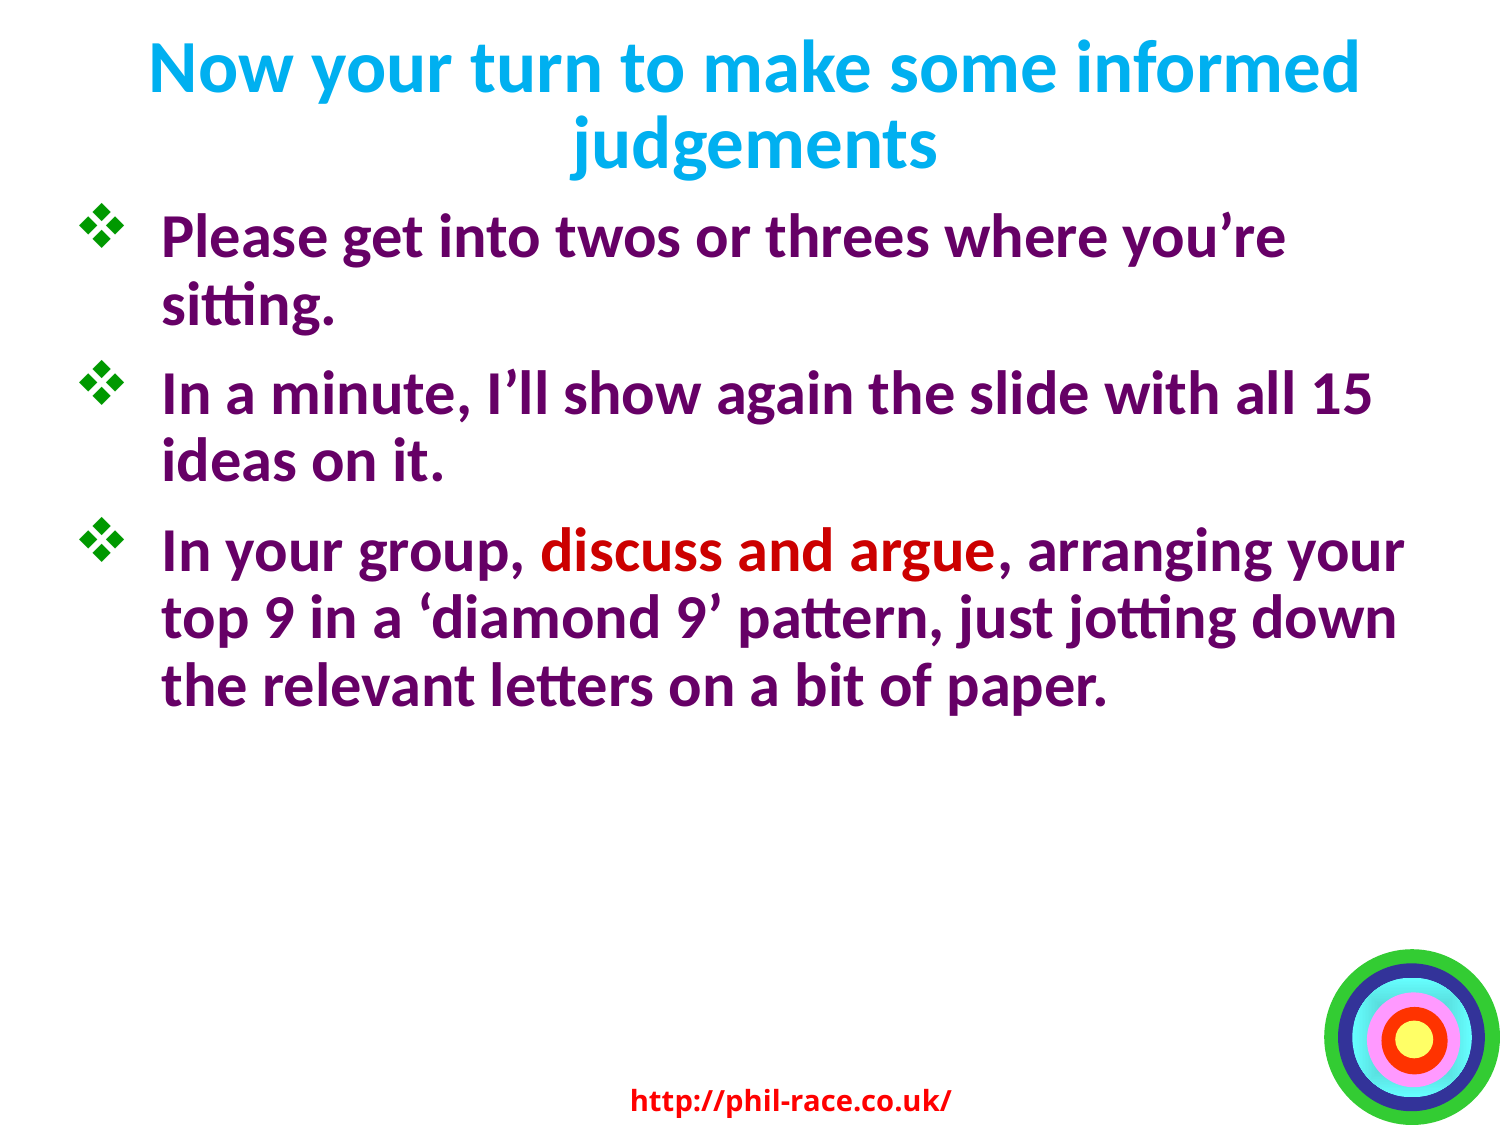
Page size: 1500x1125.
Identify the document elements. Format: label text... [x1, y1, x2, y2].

list Please get into twos or threes where you’re sitting. In a minute, I’ll show again the slide with all 15 ideas on it. In your group, discuss and argue, arranging your top 9 in a ‘diamond 9’ pattern, just jotting down the relevant letters on a bit of paper. [58, 196, 1471, 963]
title Now your turn to make some informed judgements [40, 30, 1471, 185]
